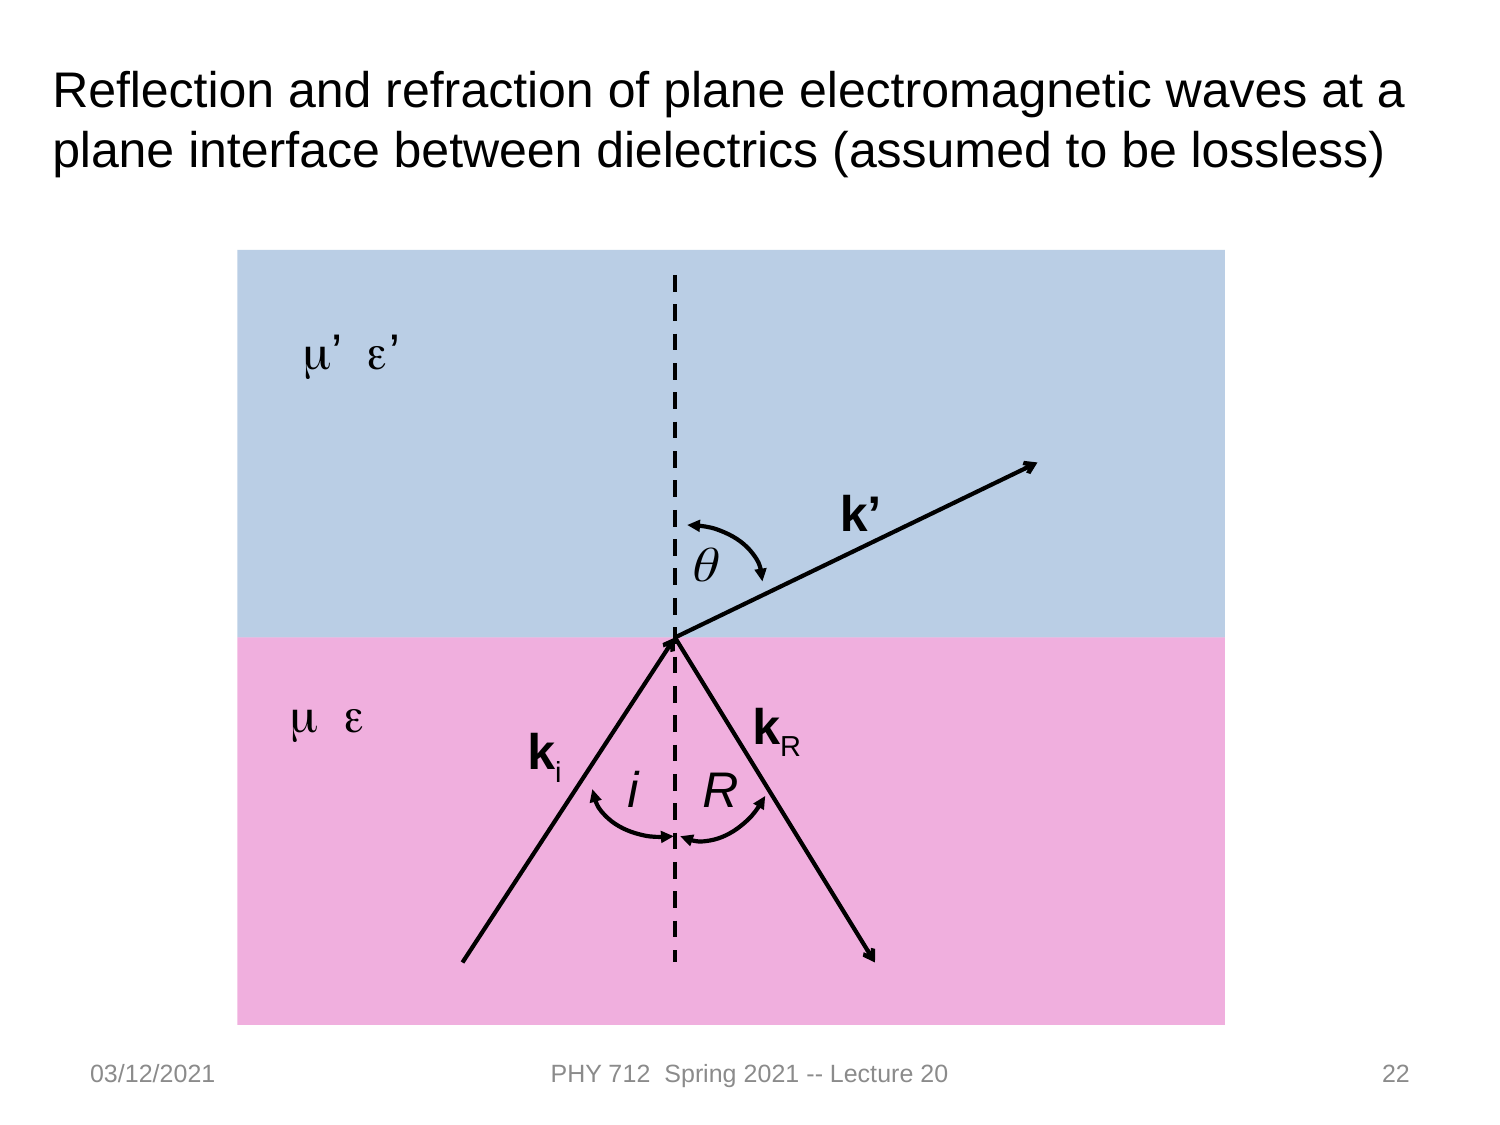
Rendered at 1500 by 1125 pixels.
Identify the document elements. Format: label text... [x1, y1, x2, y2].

footer PHY 712 Spring 2021 -- Lecture 20 [512, 1042, 988, 1103]
text_box Reflection and refraction of plane electromagnetic waves at a plane interface between dielectrics (assumed to be lossless) [37, 49, 1450, 185]
slide_number 22 [1074, 1042, 1425, 1103]
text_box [237, 249, 1226, 1026]
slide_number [75, 1042, 425, 1103]
